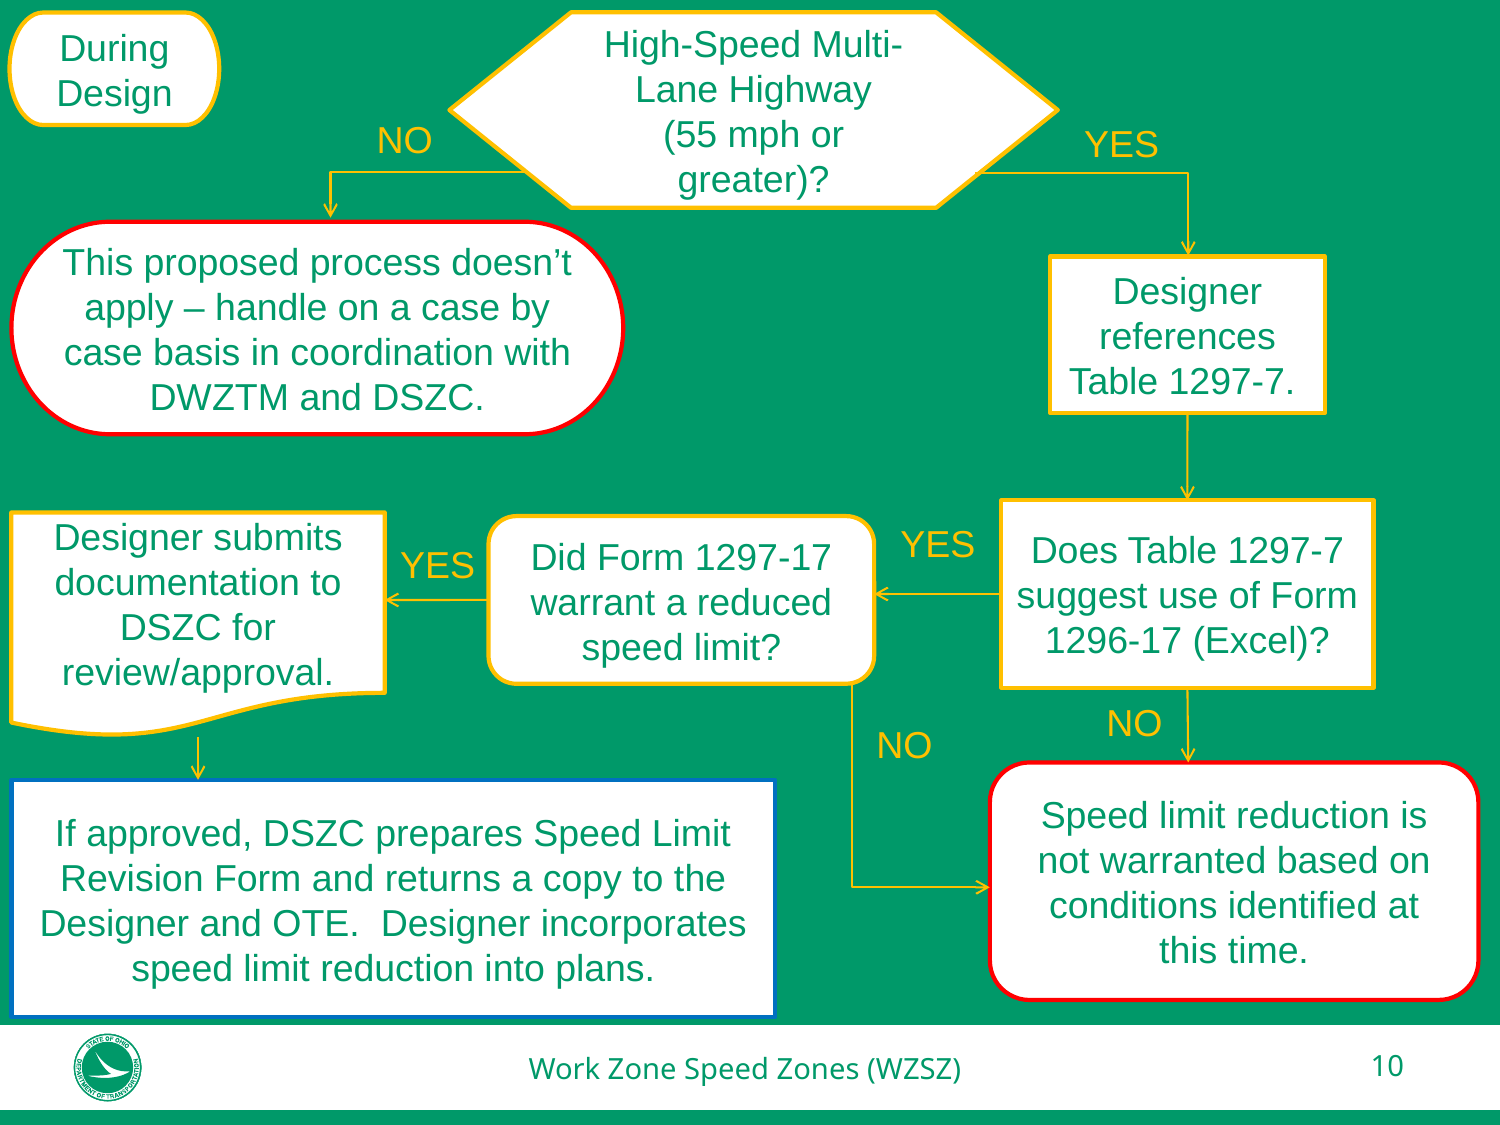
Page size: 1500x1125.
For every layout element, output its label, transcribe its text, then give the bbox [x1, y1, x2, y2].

text_box Designer submits documentation to DSZC for review/approval. [9, 510, 387, 737]
text_box If approved, DSZC prepares Speed Limit Revision Form and returns a copy to the Designer and OTE. Designer incorporates speed limit reduction into plans. [9, 778, 777, 1019]
text_box Designer references Table 1297-7. [1048, 254, 1327, 415]
footer Work Zone Speed Zones (WZSZ) [140, 1037, 1350, 1098]
text_box [852, 683, 990, 895]
text_box YES [1069, 112, 1180, 172]
text_box High-Speed Multi-Lane Highway (55 mph or greater)? [447, 10, 1060, 210]
text_box NO [361, 109, 450, 169]
text_box [323, 171, 524, 218]
text_box YES [885, 512, 996, 573]
text_box During Design [7, 10, 222, 128]
text_box This proposed process doesn’t apply – handle on a case by case basis in coordination with DWZTM and DSZC. [9, 219, 626, 437]
text_box YES [385, 533, 496, 594]
text_box Speed limit reduction is not warranted based on conditions identified at this time. [987, 760, 1481, 1003]
text_box Did Form 1297-17 warrant a reduced speed limit? [486, 513, 877, 686]
text_box Does Table 1297-7 suggest use of Form 1296-17 (Excel)? [999, 498, 1376, 690]
text_box [975, 172, 1196, 256]
text_box NO [861, 713, 949, 773]
text_box NO [1091, 691, 1180, 752]
